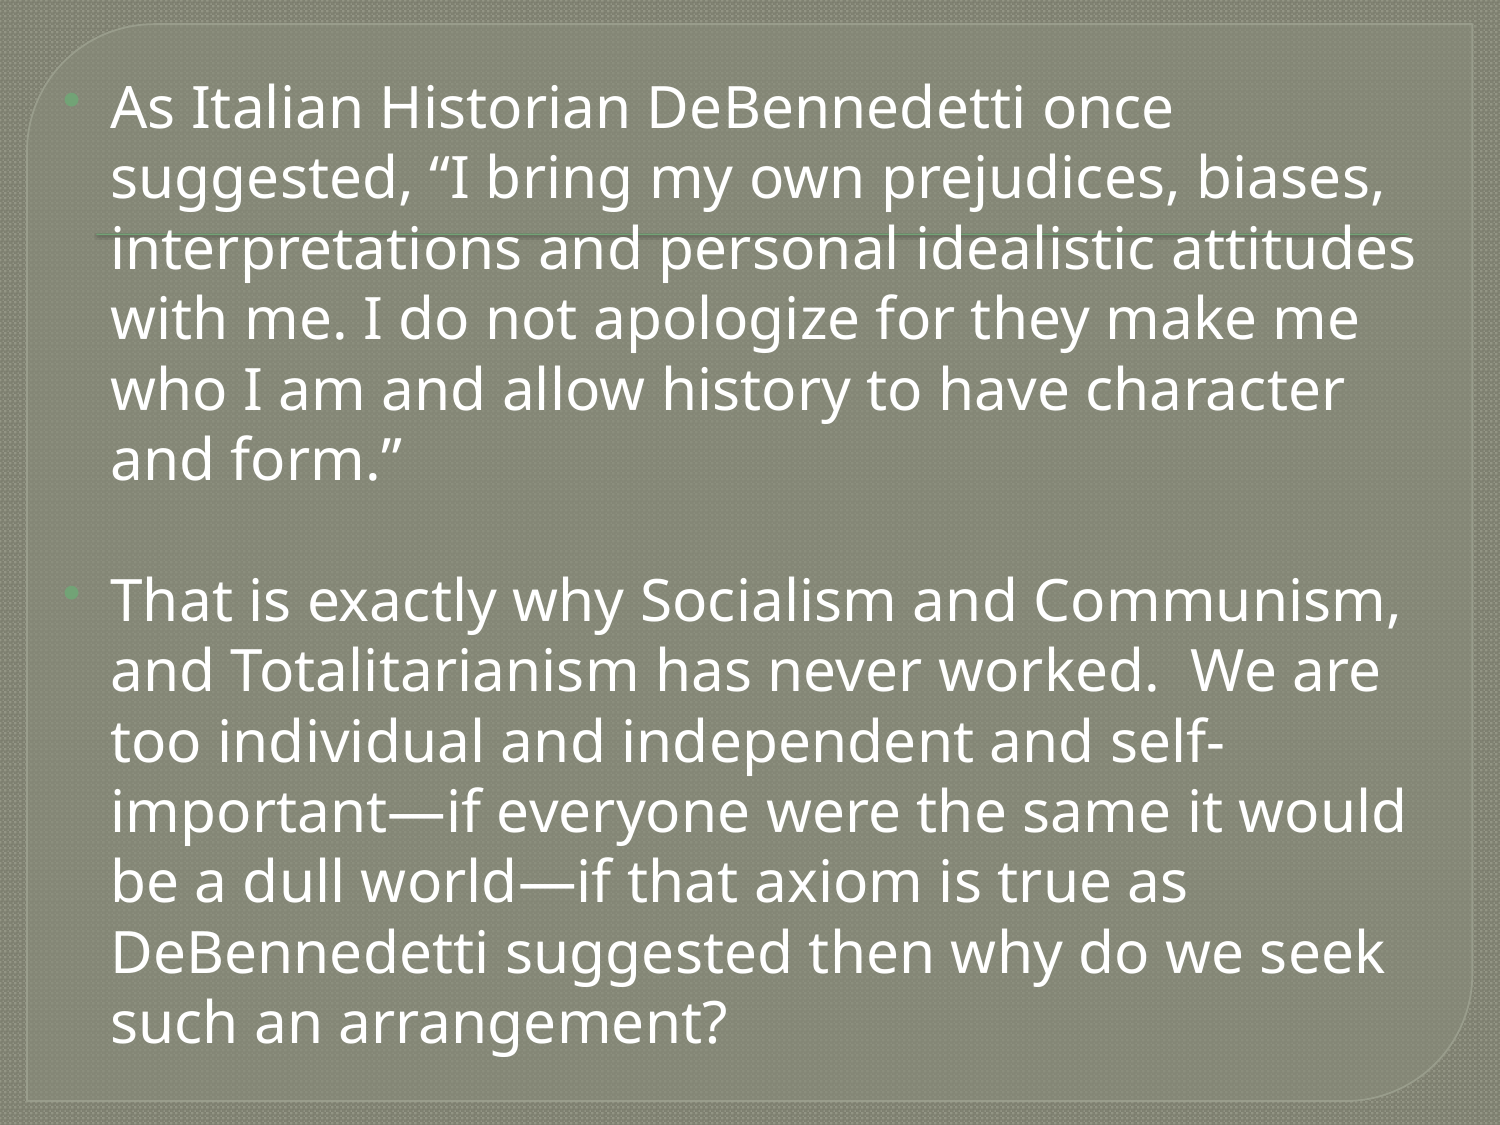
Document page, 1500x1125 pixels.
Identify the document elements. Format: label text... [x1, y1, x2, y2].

list As Italian Historian DeBennedetti once suggested, “I bring my own prejudices, biases, interpretations and personal idealistic attitudes with me. I do not apologize for they make me who I am and allow history to have character and form.” That is exactly why Socialism and Communism, and Totalitarianism has never worked. We are too individual and independent and self-important—if everyone were the same it would be a dull world—if that axiom is true as DeBennedetti suggested then why do we seek such an arrangement? [50, 62, 1450, 1075]
